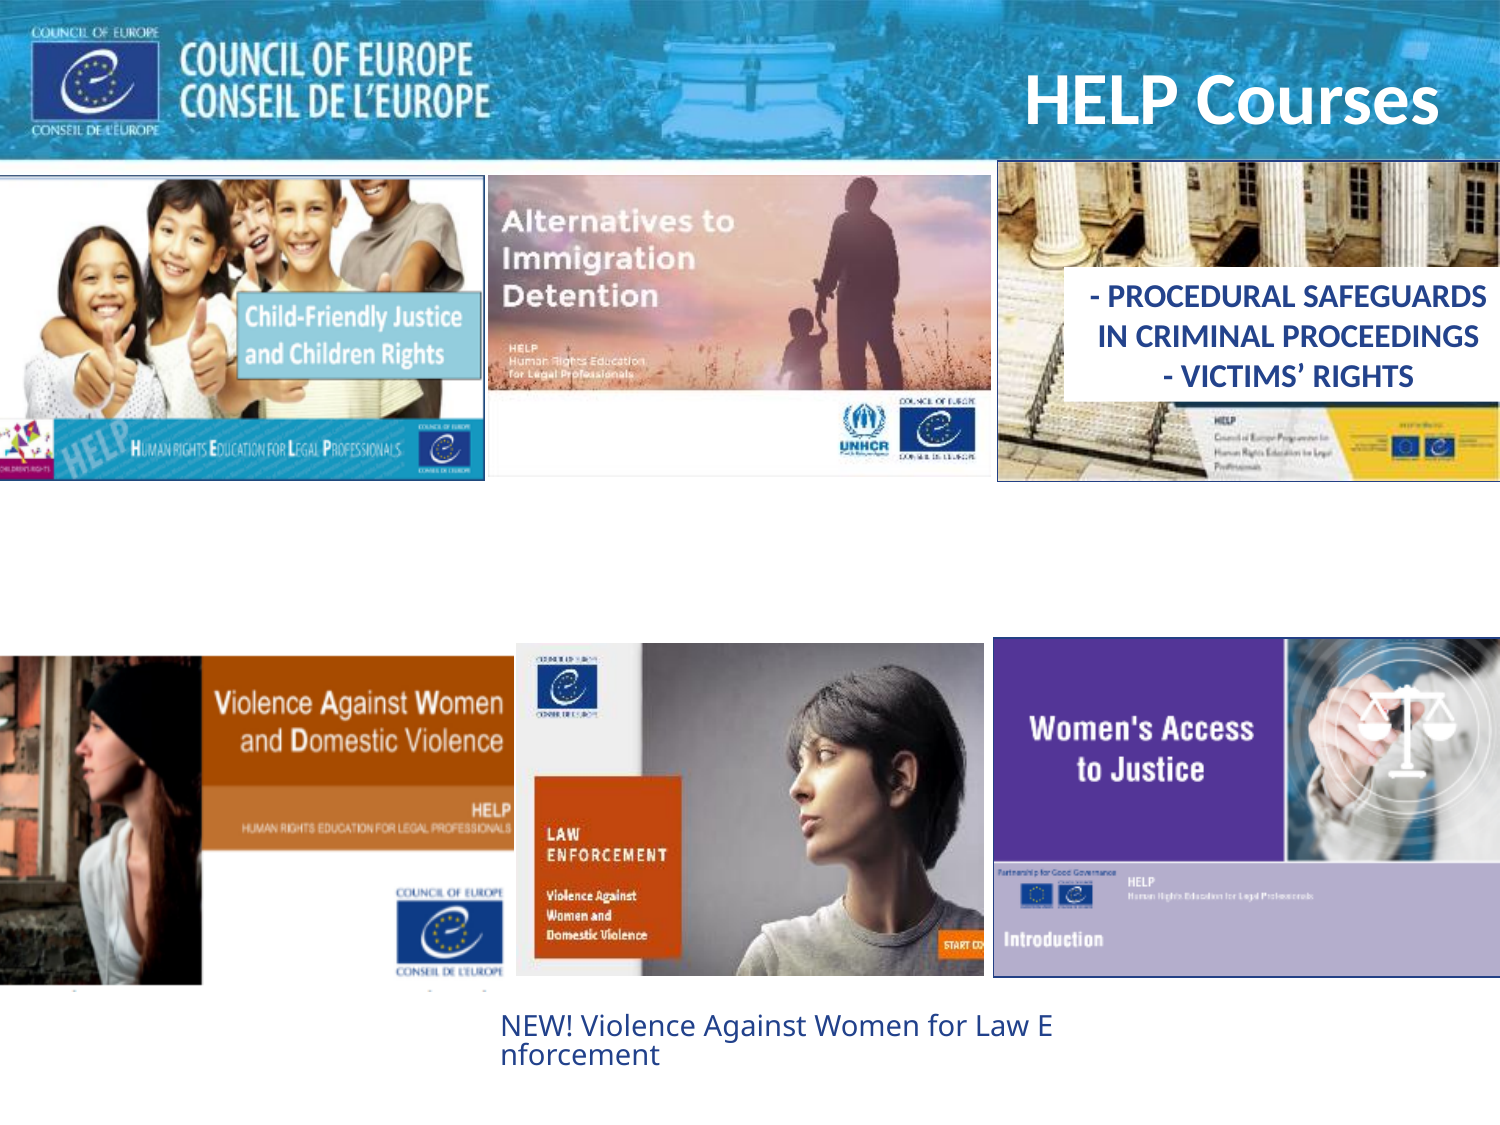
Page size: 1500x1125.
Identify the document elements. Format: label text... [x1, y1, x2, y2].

text_box NEW! Violence Against Women for Law Enforcement [485, 999, 1069, 1055]
picture [0, 0, 1500, 1125]
text_box HELP Courses [132, 52, 1483, 149]
picture [994, 638, 1500, 977]
picture [998, 161, 1500, 481]
